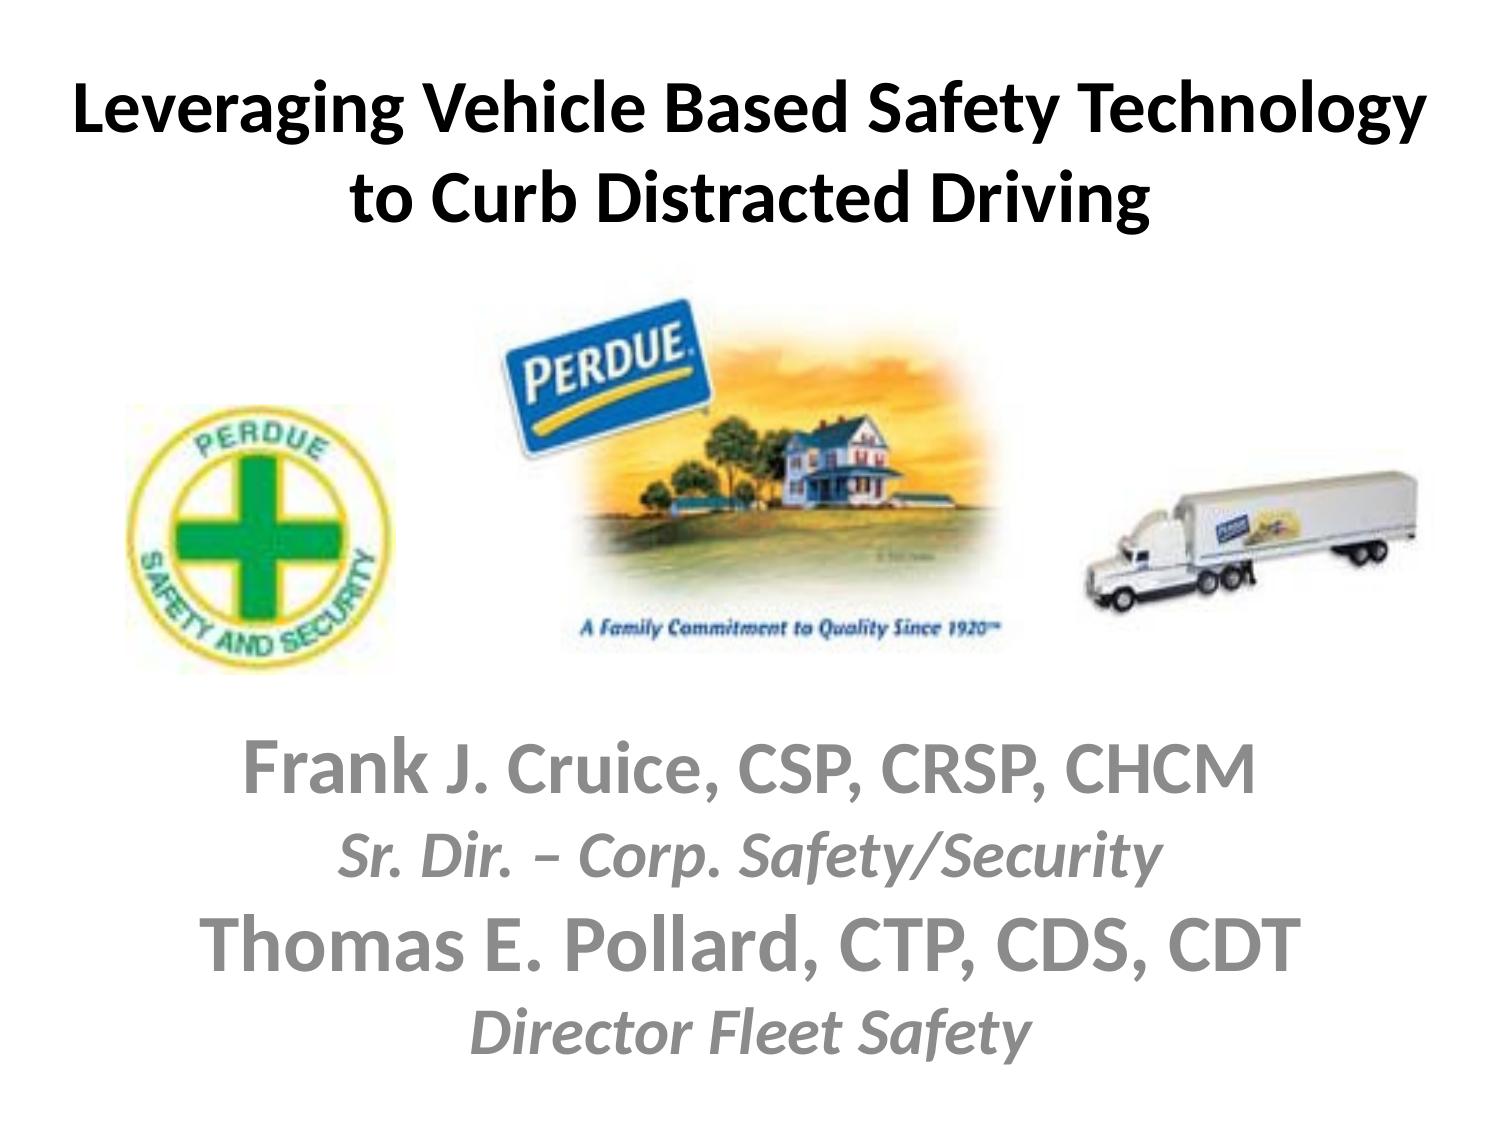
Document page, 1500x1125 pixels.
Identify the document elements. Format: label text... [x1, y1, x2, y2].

picture [1062, 449, 1438, 641]
picture [124, 404, 396, 676]
subtitle Frank J. Cruice, CSP, CRSP, CHCM Sr. Dir. – Corp. Safety/Security Thomas E. Pollard, CTP, CDS, CDT Director Fleet Safety [87, 725, 1415, 1088]
text_box Leveraging Vehicle Based Safety Technology to Curb Distracted Driving [49, 49, 1452, 245]
picture [473, 257, 1026, 720]
